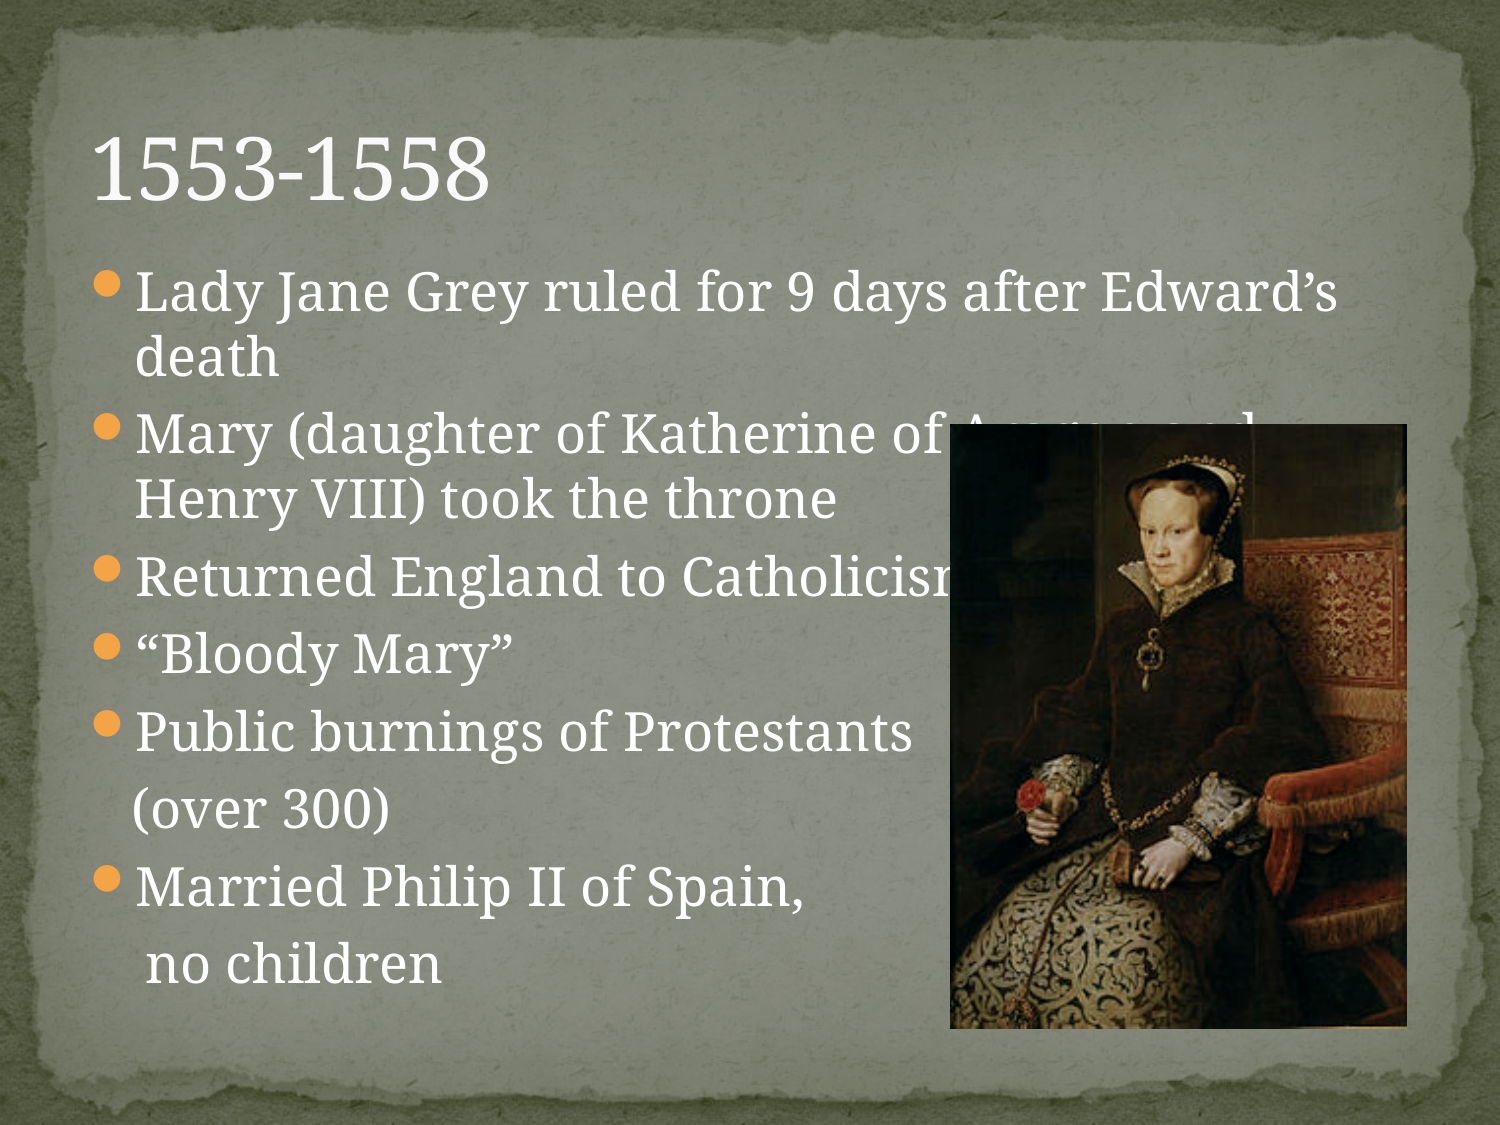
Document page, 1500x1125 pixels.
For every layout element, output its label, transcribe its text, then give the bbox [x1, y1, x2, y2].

title 1553-1558 [74, 24, 1425, 225]
list Lady Jane Grey ruled for 9 days after Edward’s death Mary (daughter of Katherine of Aragon and Henry VIII) took the throne Returned England to Catholicism “Bloody Mary” Public burnings of Protestants (over 300) Married Philip II of Spain, no children [75, 249, 1425, 1000]
picture [950, 424, 1407, 1029]
